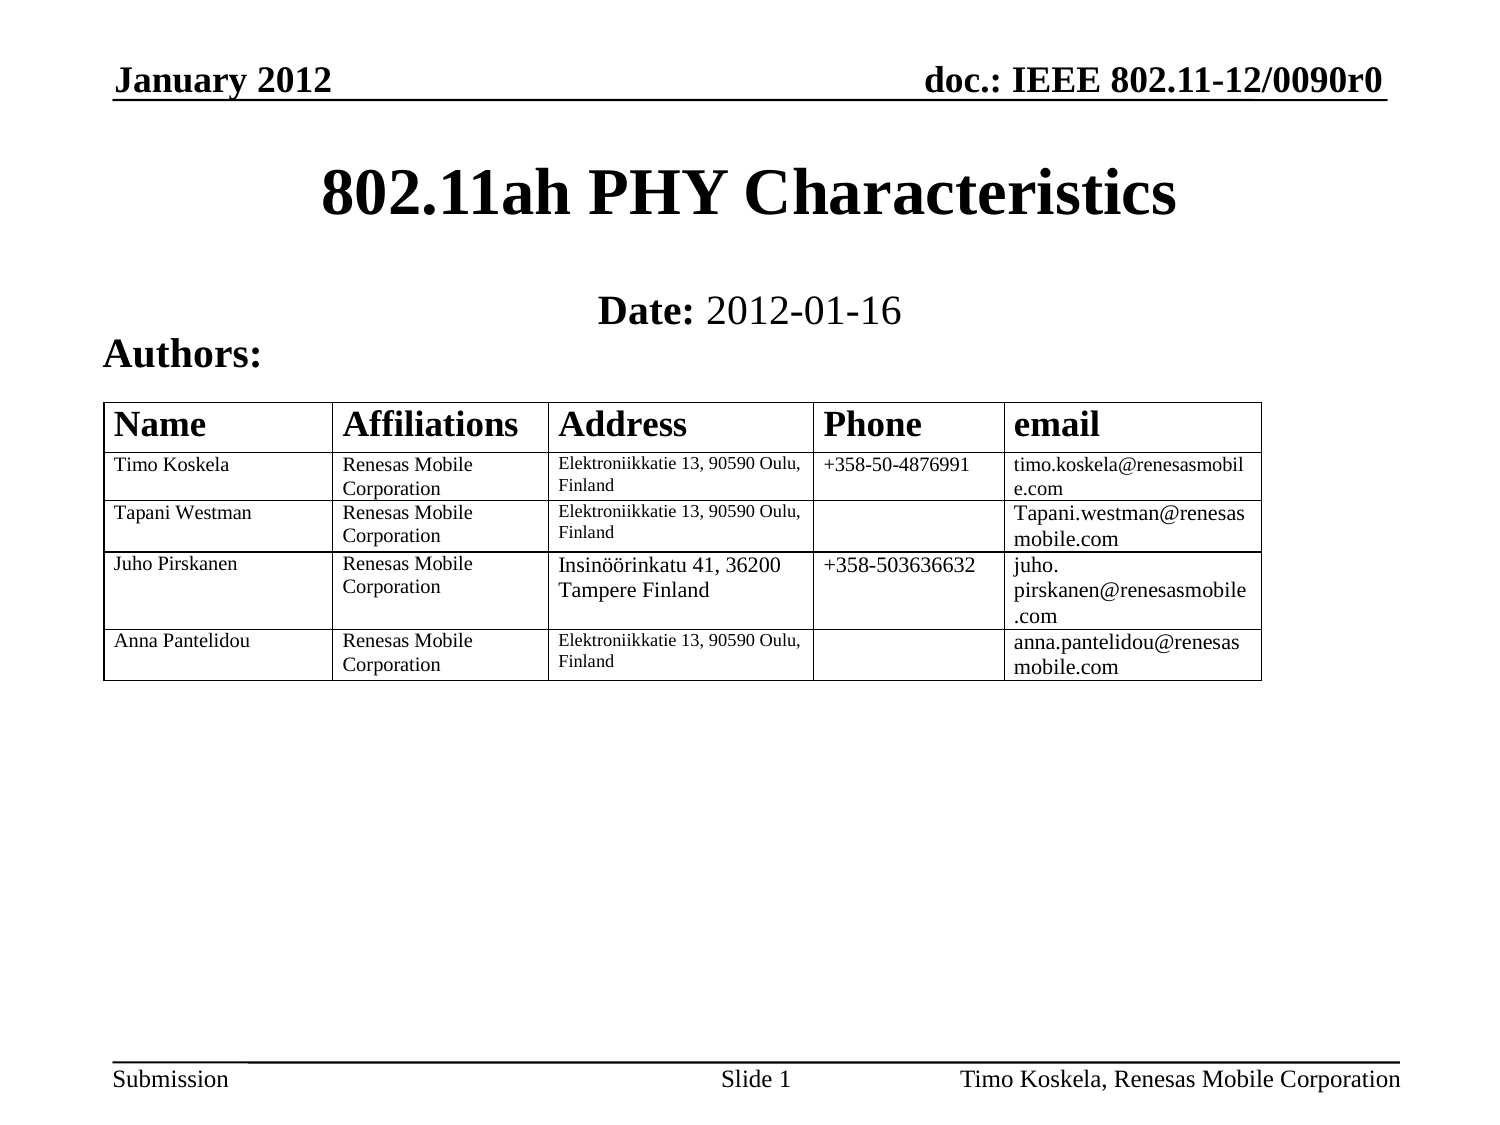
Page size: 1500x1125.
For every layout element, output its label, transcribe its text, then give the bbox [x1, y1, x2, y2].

slide_number Slide 1 [712, 1062, 800, 1093]
footer Timo Koskela, Renesas Mobile Corporation [954, 1062, 1402, 1093]
text_box Authors: [87, 318, 325, 381]
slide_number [114, 54, 365, 99]
list Date: 2012-01-16 [112, 275, 1388, 338]
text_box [90, 401, 1327, 770]
title 802.11ah PHY Characteristics [112, 99, 1388, 275]
